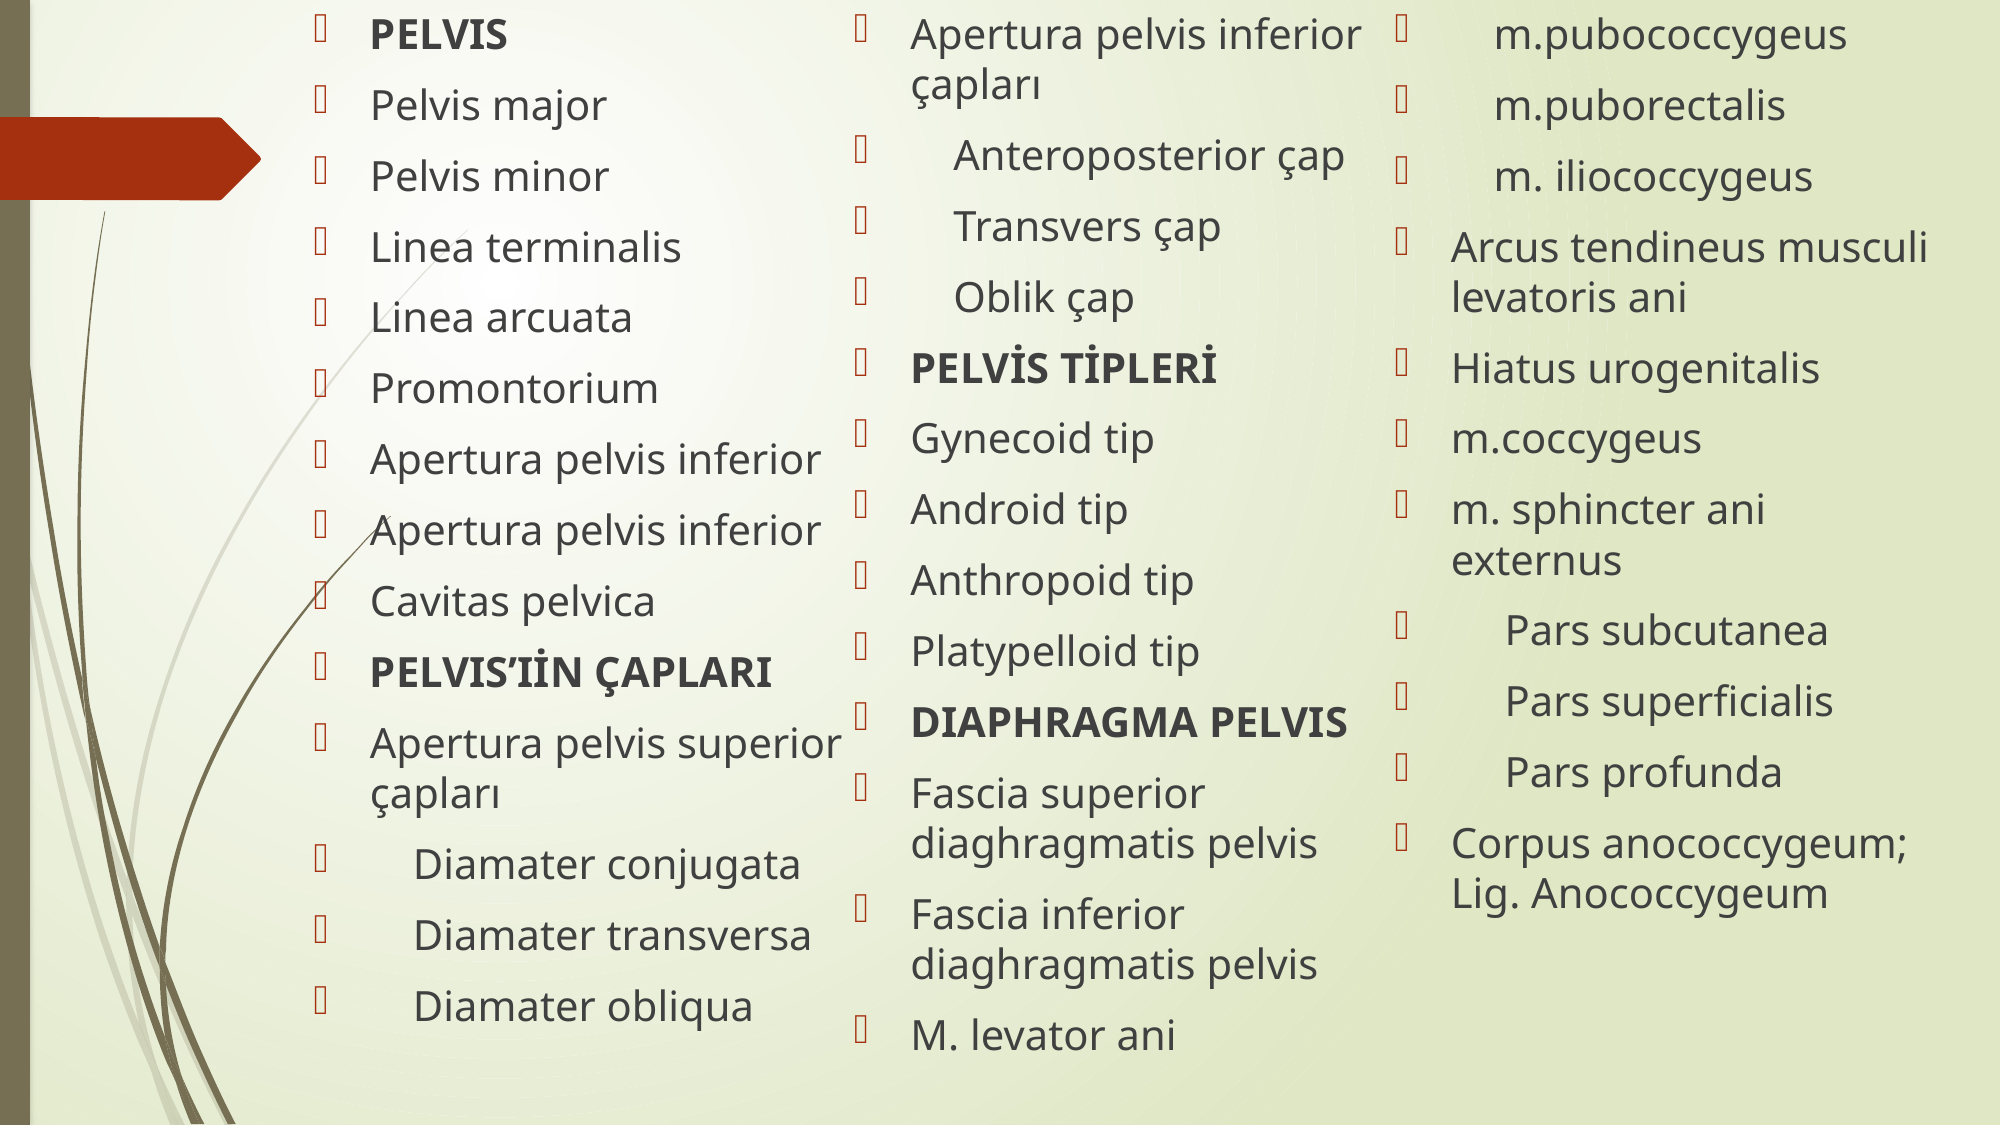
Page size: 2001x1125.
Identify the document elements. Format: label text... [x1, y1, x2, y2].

list PELVIS Pelvis major Pelvis minor Linea terminalis Linea arcuata Promontorium Apertura pelvis inferior Apertura pelvis inferior Cavitas pelvica PELVIS’IİN ÇAPLARI Apertura pelvis superior çapları Diamater conjugata Diamater transversa Diamater obliqua Apertura pelvis inferior çapları Anteroposterior çap Transvers çap Oblik çap PELVİS TİPLERİ Gynecoid tip Android tip Anthropoid tip Platypelloid tip DIAPHRAGMA PELVIS Fascia superior diaghragmatis pelvis Fascia inferior diaghragmatis pelvis M. levator ani m.pubococcygeus m.puborectalis m. iliococcygeus Arcus tendineus musculi levatoris ani Hiatus urogenitalis m.coccygeus m. sphincter ani externus Pars subcutanea Pars superficialis Pars profunda Corpus anococcygeum; Lig. Anococcygeum [298, 0, 1950, 1079]
